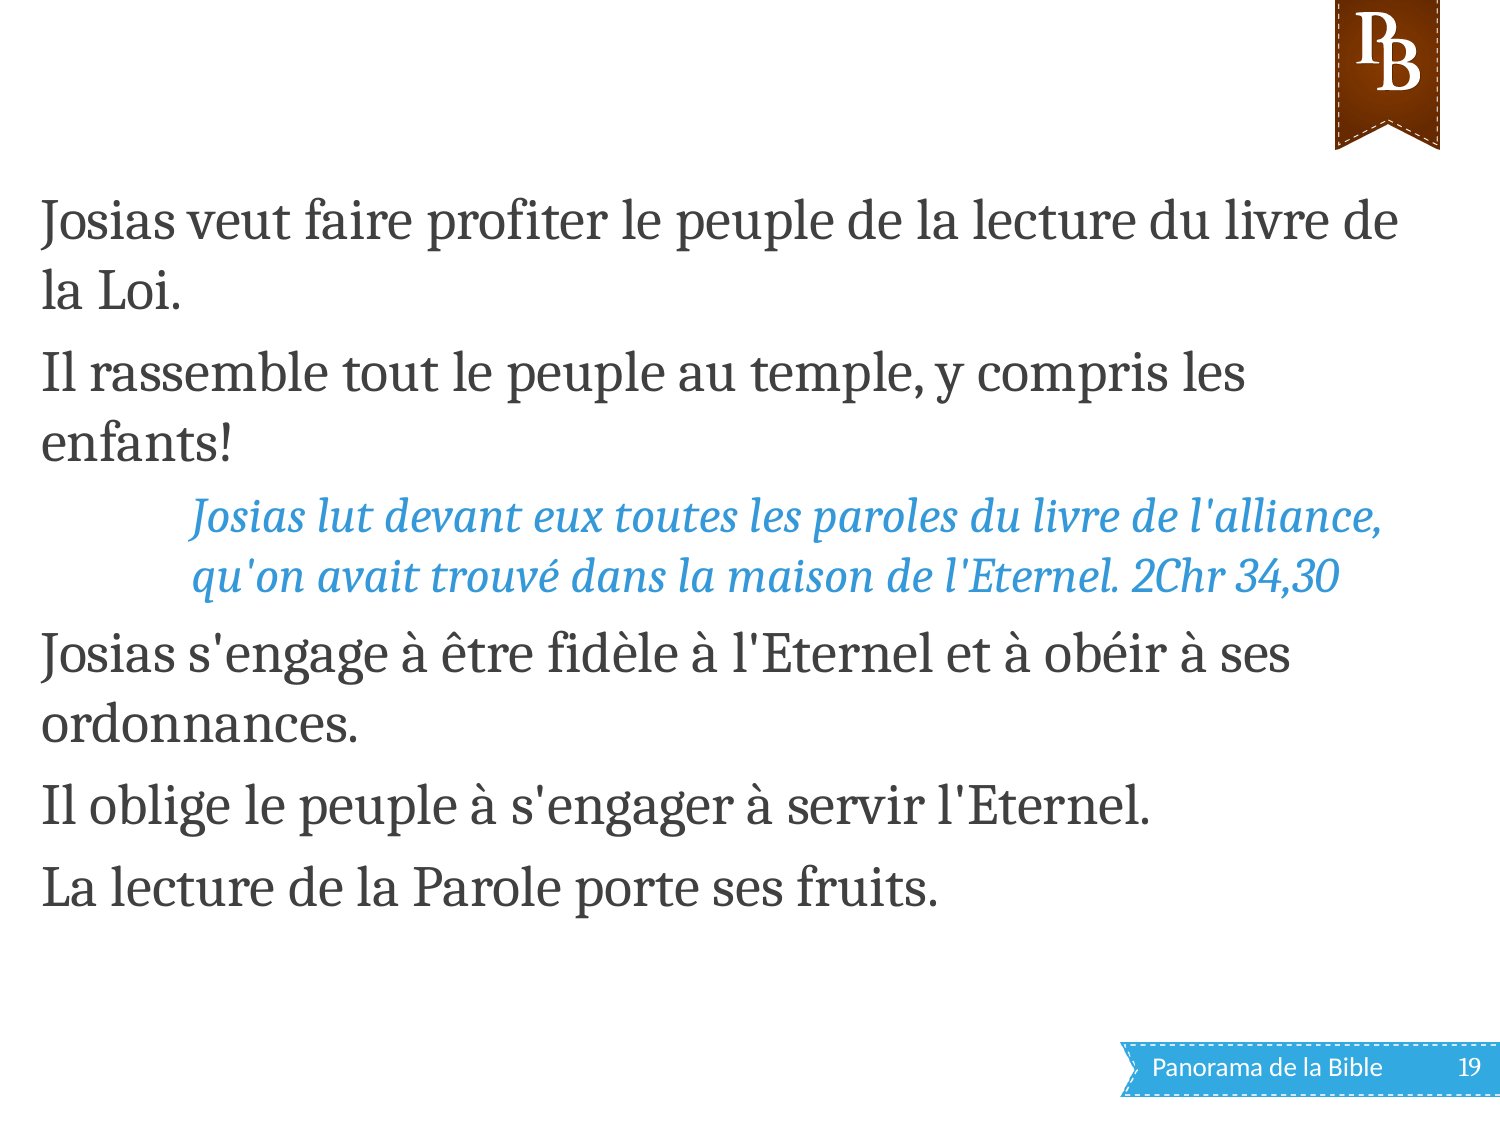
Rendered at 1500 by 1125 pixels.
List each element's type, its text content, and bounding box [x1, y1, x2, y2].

picture [1120, 1042, 1500, 1097]
picture [1335, 0, 1440, 150]
list Josias veut faire profiter le peuple de la lecture du livre de la Loi. Il rassemble tout le peuple au temple, y compris les enfants! Josias lut devant eux toutes les paroles du livre de l'alliance, qu'on avait trouvé dans la maison de l'Eternel. 2Chr 34,30 Josias s'engage à être fidèle à l'Eternel et à obéir à ses ordonnances. Il oblige le peuple à s'engager à servir l'Eternel. La lecture de la Parole porte ses fruits. [26, 173, 1468, 1023]
